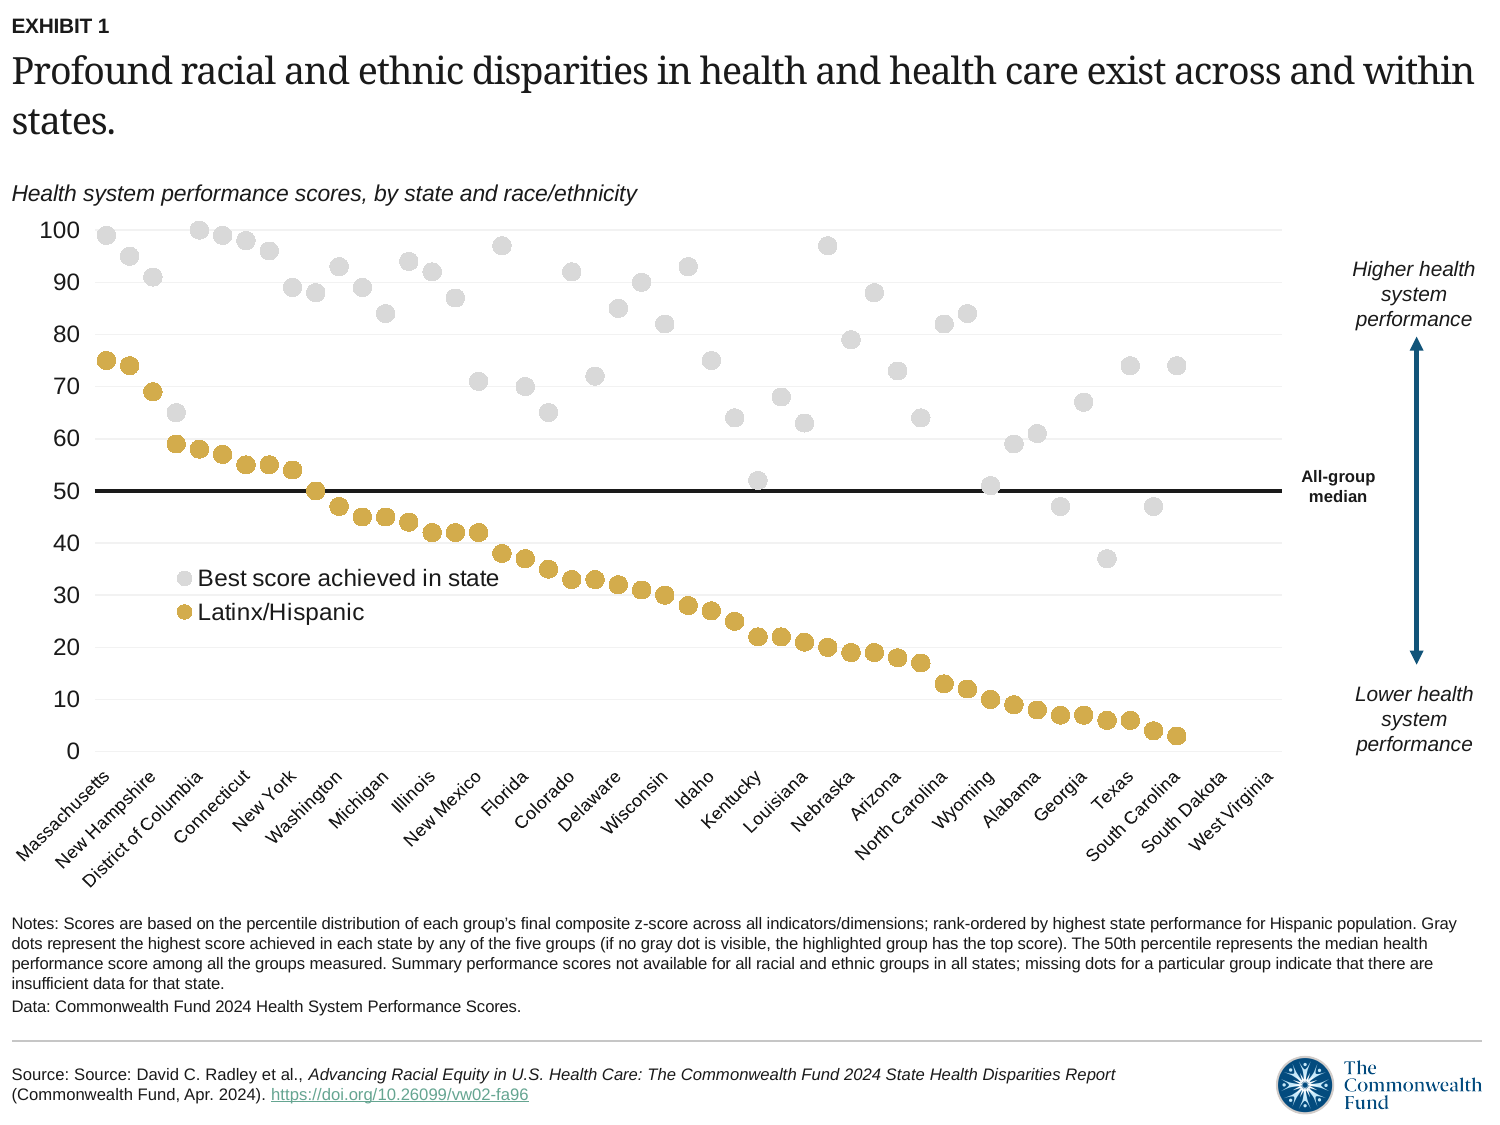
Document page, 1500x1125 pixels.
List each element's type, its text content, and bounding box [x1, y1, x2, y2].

text_box Lower health system performance [1335, 673, 1494, 764]
text_box Higher health system performance [1328, 247, 1500, 338]
picture [1271, 1049, 1489, 1118]
list EXHIBIT 1 [11, 7, 1482, 39]
chart [11, 216, 1284, 893]
list Health system performance scores, by state and race/ethnicity [11, 171, 1482, 213]
text_box All-group median [1290, 458, 1397, 514]
title Profound racial and ethnic disparities in health and health care exist across and within states. [11, 42, 1482, 167]
list Notes: Scores are based on the percentile distribution of each group’s final composite z-score across all indicators/dimensions; rank-ordered by highest state performance for Hispanic population. Gray dots represent the highest score achieved in each state by any of the five groups (if no gray dot is visible, the highlighted group has the top score). The 50th percentile represents the median health performance score among all the groups measured. Summary performance scores not available for all racial and ethnic groups in all states; missing dots for a particular group indicate that there are insufficient data for that state. Data: Commonwealth Fund 2024 Health System Performance Scores. [11, 941, 1482, 1016]
